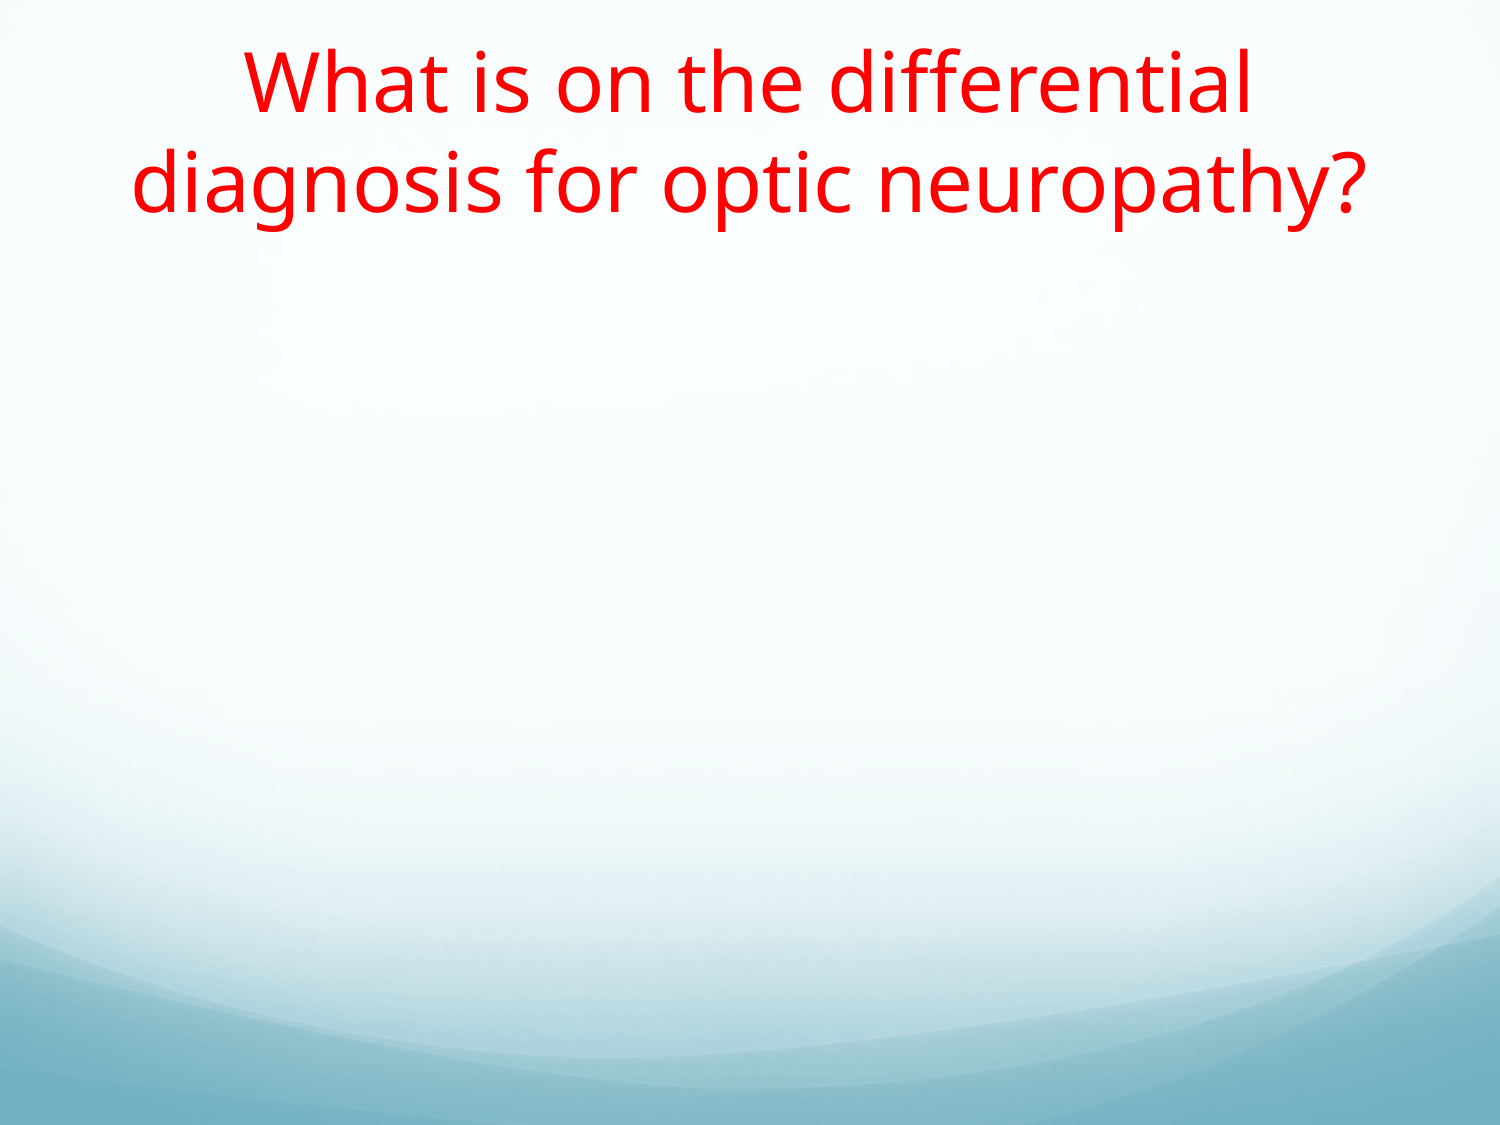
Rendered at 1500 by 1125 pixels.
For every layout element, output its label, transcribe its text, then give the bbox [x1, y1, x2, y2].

title What is on the differential diagnosis for optic neuropathy? [90, 17, 1410, 237]
